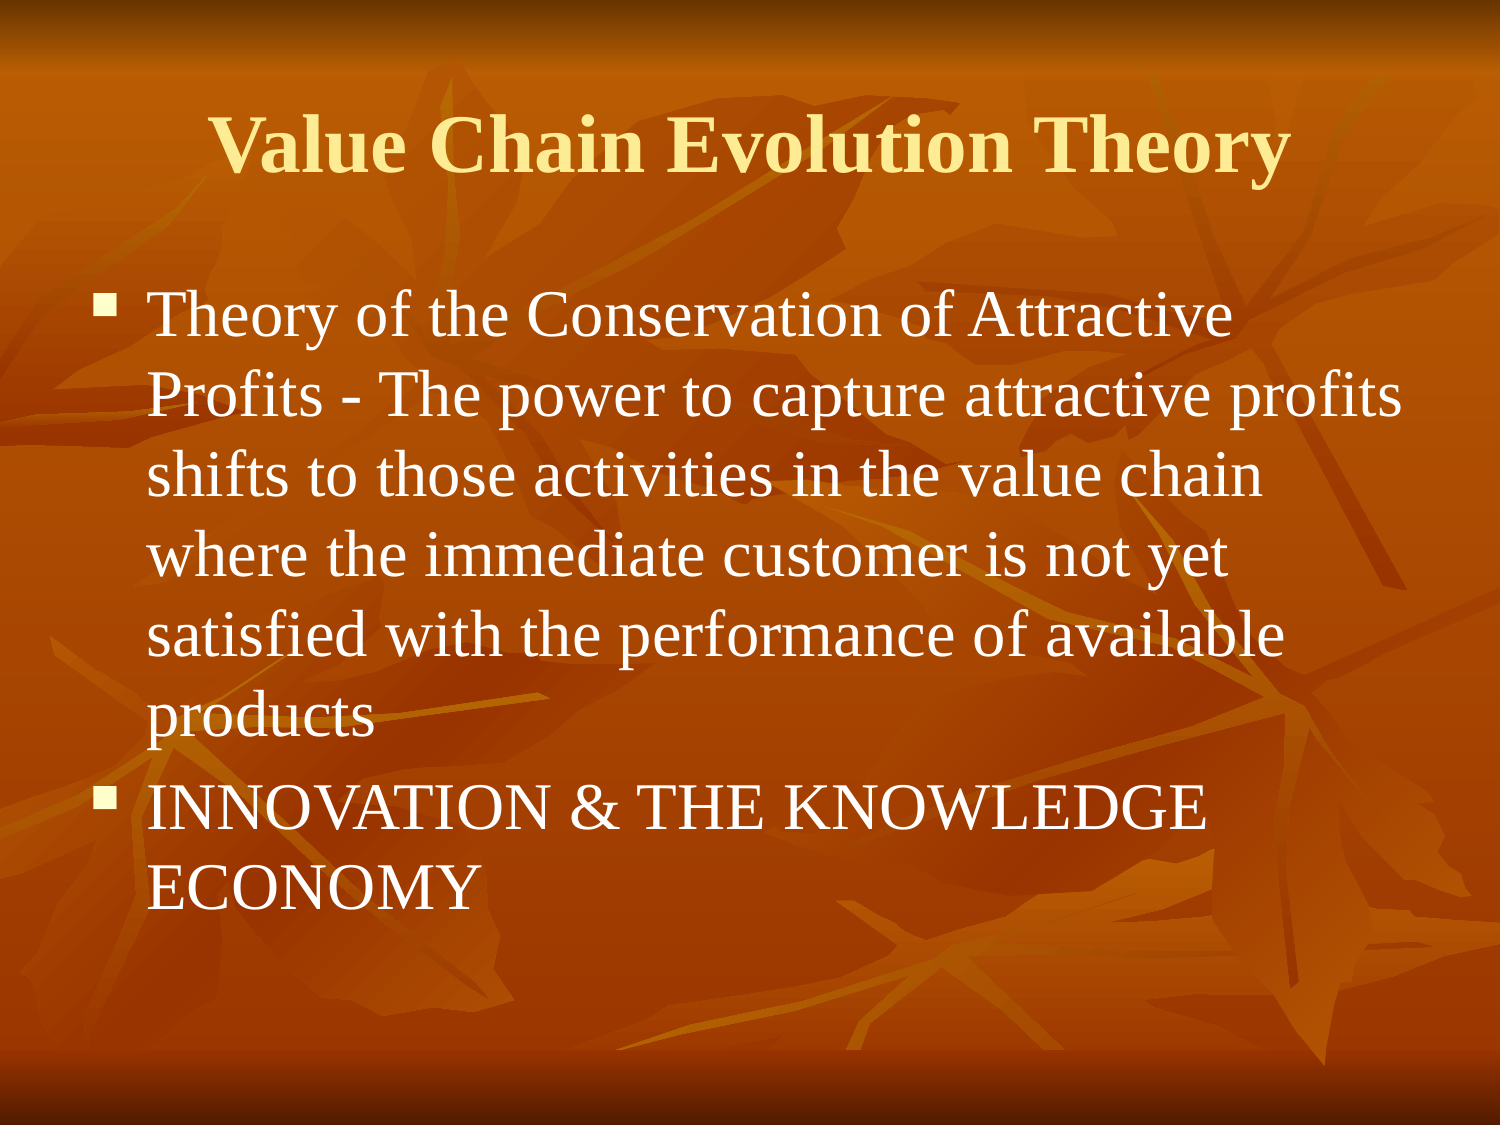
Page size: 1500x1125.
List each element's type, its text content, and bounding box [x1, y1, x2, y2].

list Theory of the Conservation of Attractive Profits - The power to capture attractive profits shifts to those activities in the value chain where the immediate customer is not yet satisfied with the performance of available products INNOVATION & THE KNOWLEDGE ECONOMY [75, 262, 1425, 1006]
title Value Chain Evolution Theory [75, 45, 1425, 234]
